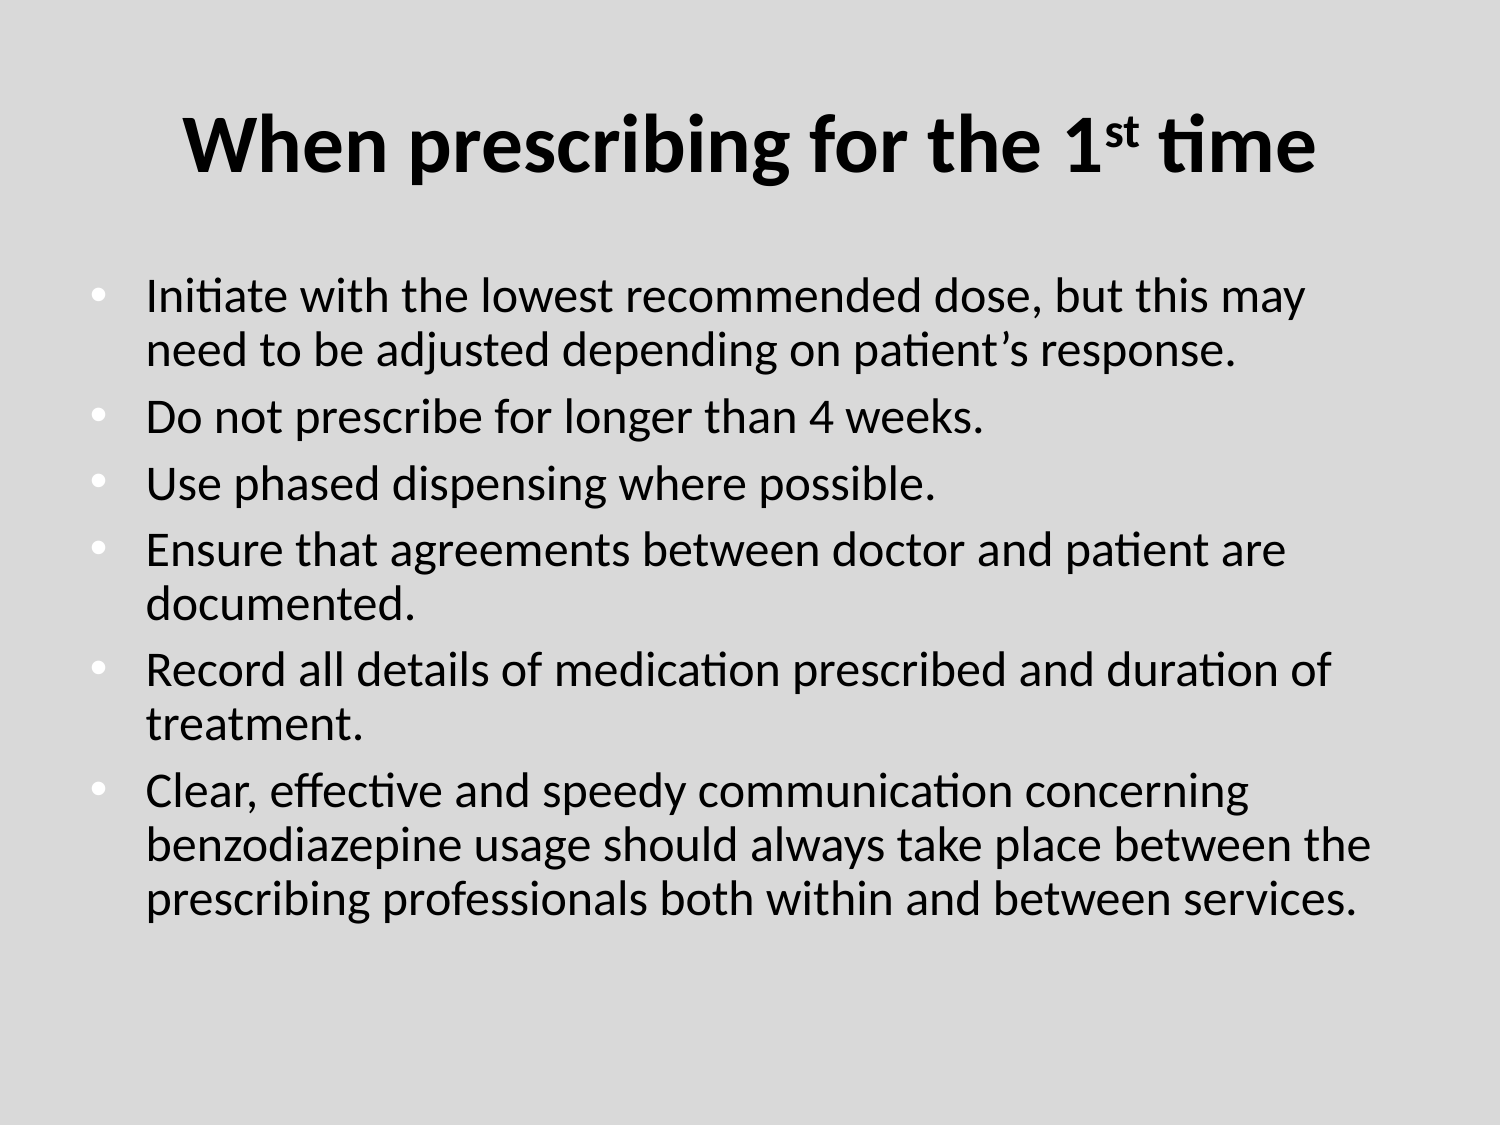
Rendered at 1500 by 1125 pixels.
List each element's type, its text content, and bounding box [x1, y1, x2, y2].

list Initiate with the lowest recommended dose, but this may need to be adjusted depending on patient’s response. Do not prescribe for longer than 4 weeks. Use phased dispensing where possible. Ensure that agreements between doctor and patient are documented. Record all details of medication prescribed and duration of treatment. Clear, effective and speedy communication concerning benzodiazepine usage should always take place between the prescribing professionals both within and between services. [74, 261, 1426, 1006]
title When prescribing for the 1st time [74, 44, 1426, 234]
